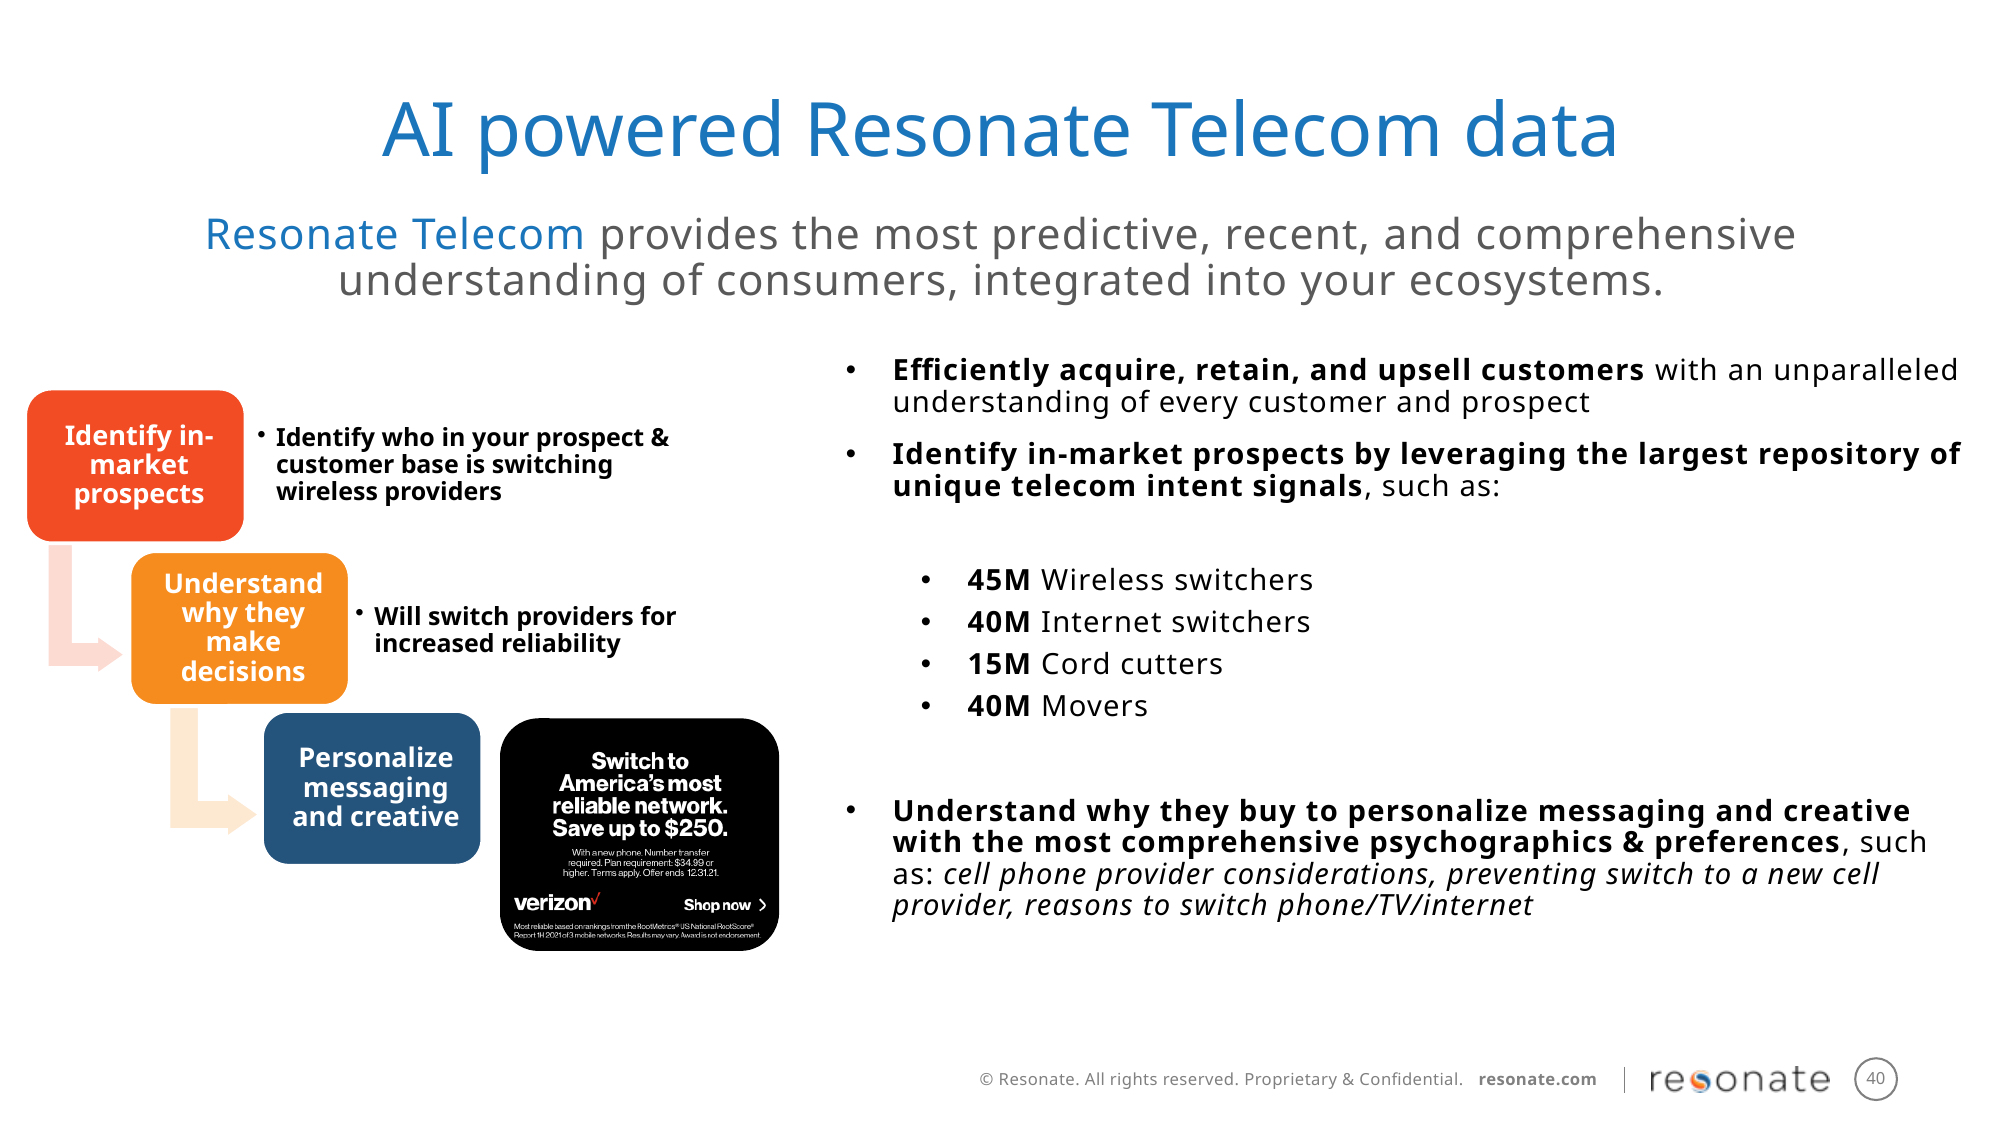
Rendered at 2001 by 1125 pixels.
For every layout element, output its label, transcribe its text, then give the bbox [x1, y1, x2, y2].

picture [499, 718, 780, 951]
list Resonate Telecom provides the most predictive, recent, and comprehensive understanding of consumers, integrated into your ecosystems. [110, 192, 1894, 326]
list AI powered Resonate Telecom data [110, 80, 1894, 185]
text_box Efficiently acquire, retain, and upsell customers with an unparalleled understanding of every customer and prospect Identify in-market prospects by leveraging the largest repository of unique telecom intent signals, such as: 45M Wireless switchers 40M Internet switchers 15M Cord cutters 40M Movers Understand why they buy to personalize messaging and creative with the most comprehensive psychographics & preferences, such as: cell phone provider considerations, preventing switch to a new cell provider, reasons to switch phone/TV/internet [831, 348, 1983, 1125]
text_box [25, 276, 780, 999]
